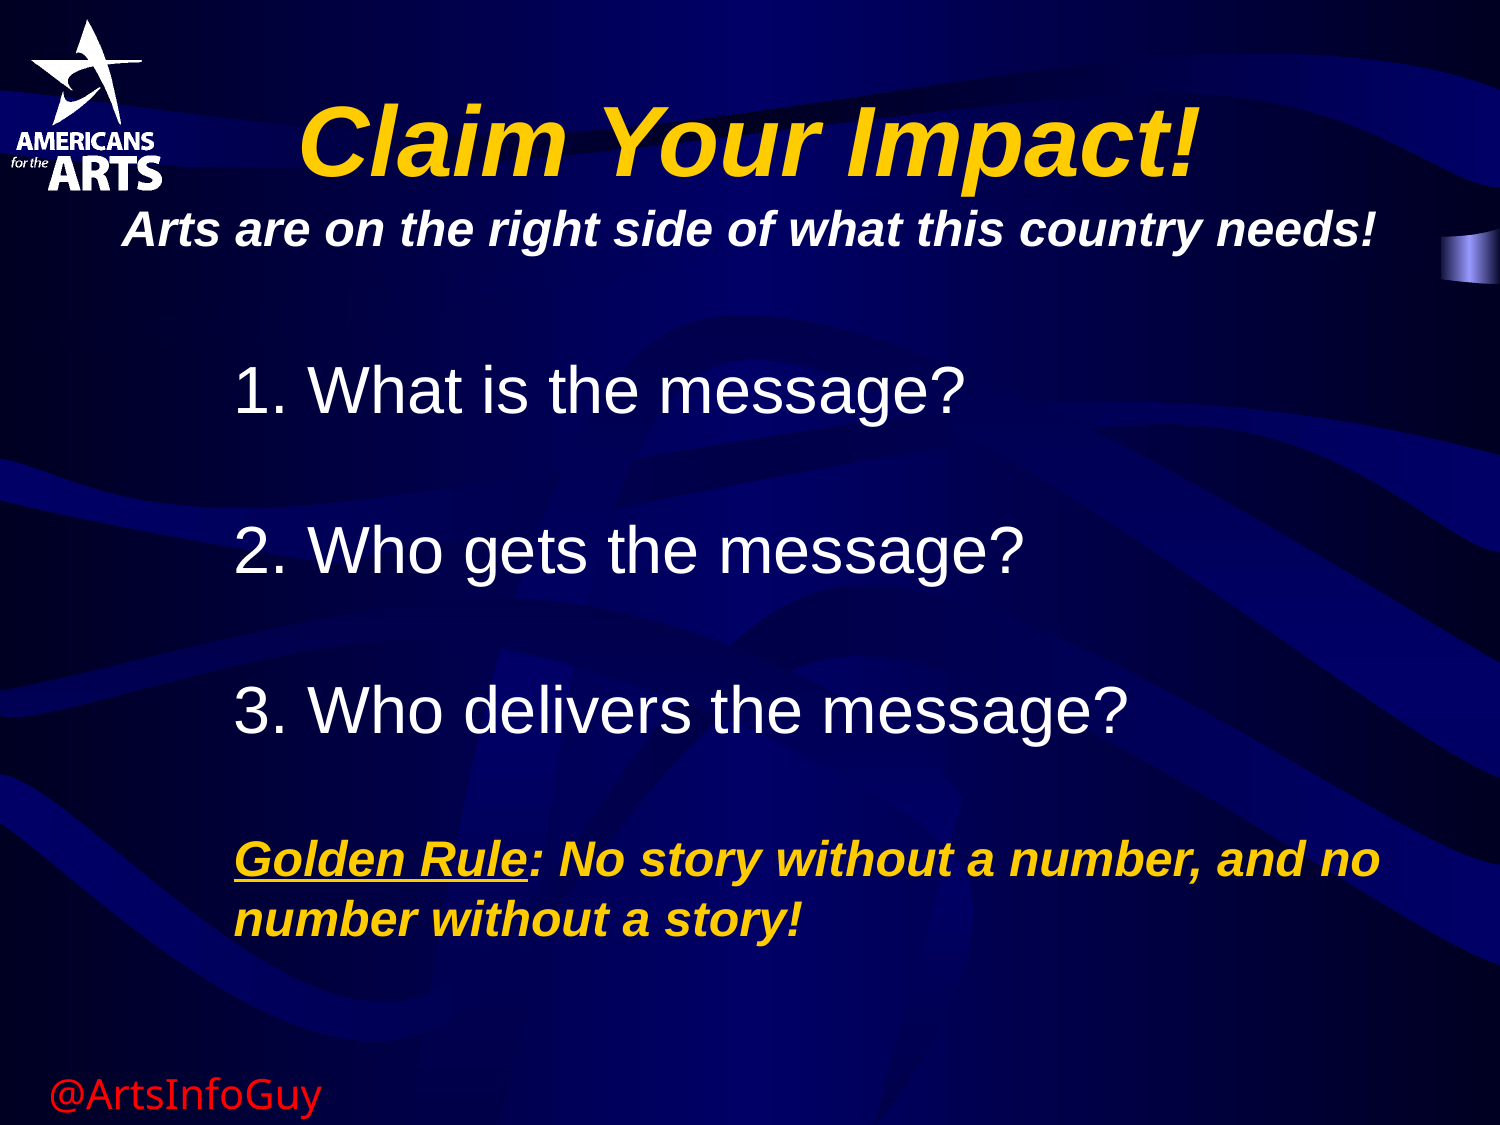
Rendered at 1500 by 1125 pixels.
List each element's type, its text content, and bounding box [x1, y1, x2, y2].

subtitle Claim Your Impact! Arts are on the right side of what this country needs! [7, 68, 1493, 201]
text_box @ArtsInfoGuy [33, 1060, 357, 1117]
title 1. What is the message? 2. Who gets the message? 3. Who delivers the message? Golden Rule: No story without a number, and no number without a story! [218, 348, 1444, 1025]
picture [9, 6, 164, 68]
